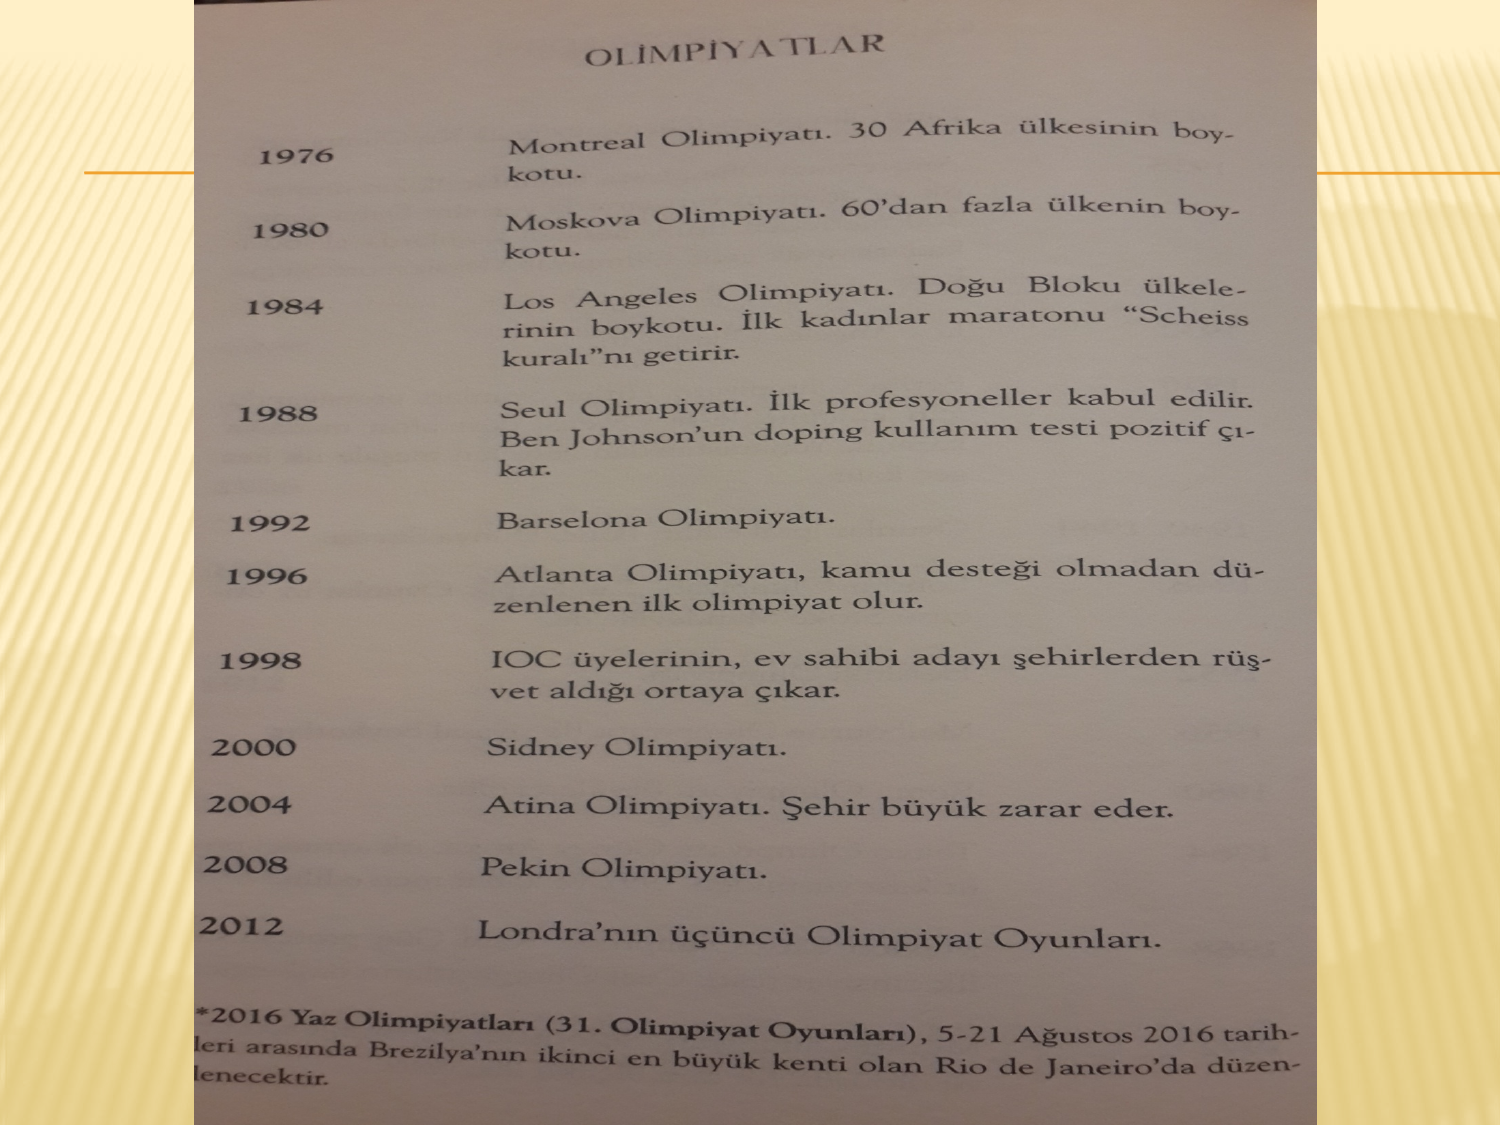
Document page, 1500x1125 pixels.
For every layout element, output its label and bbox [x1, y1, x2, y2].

list [194, 0, 1318, 1125]
